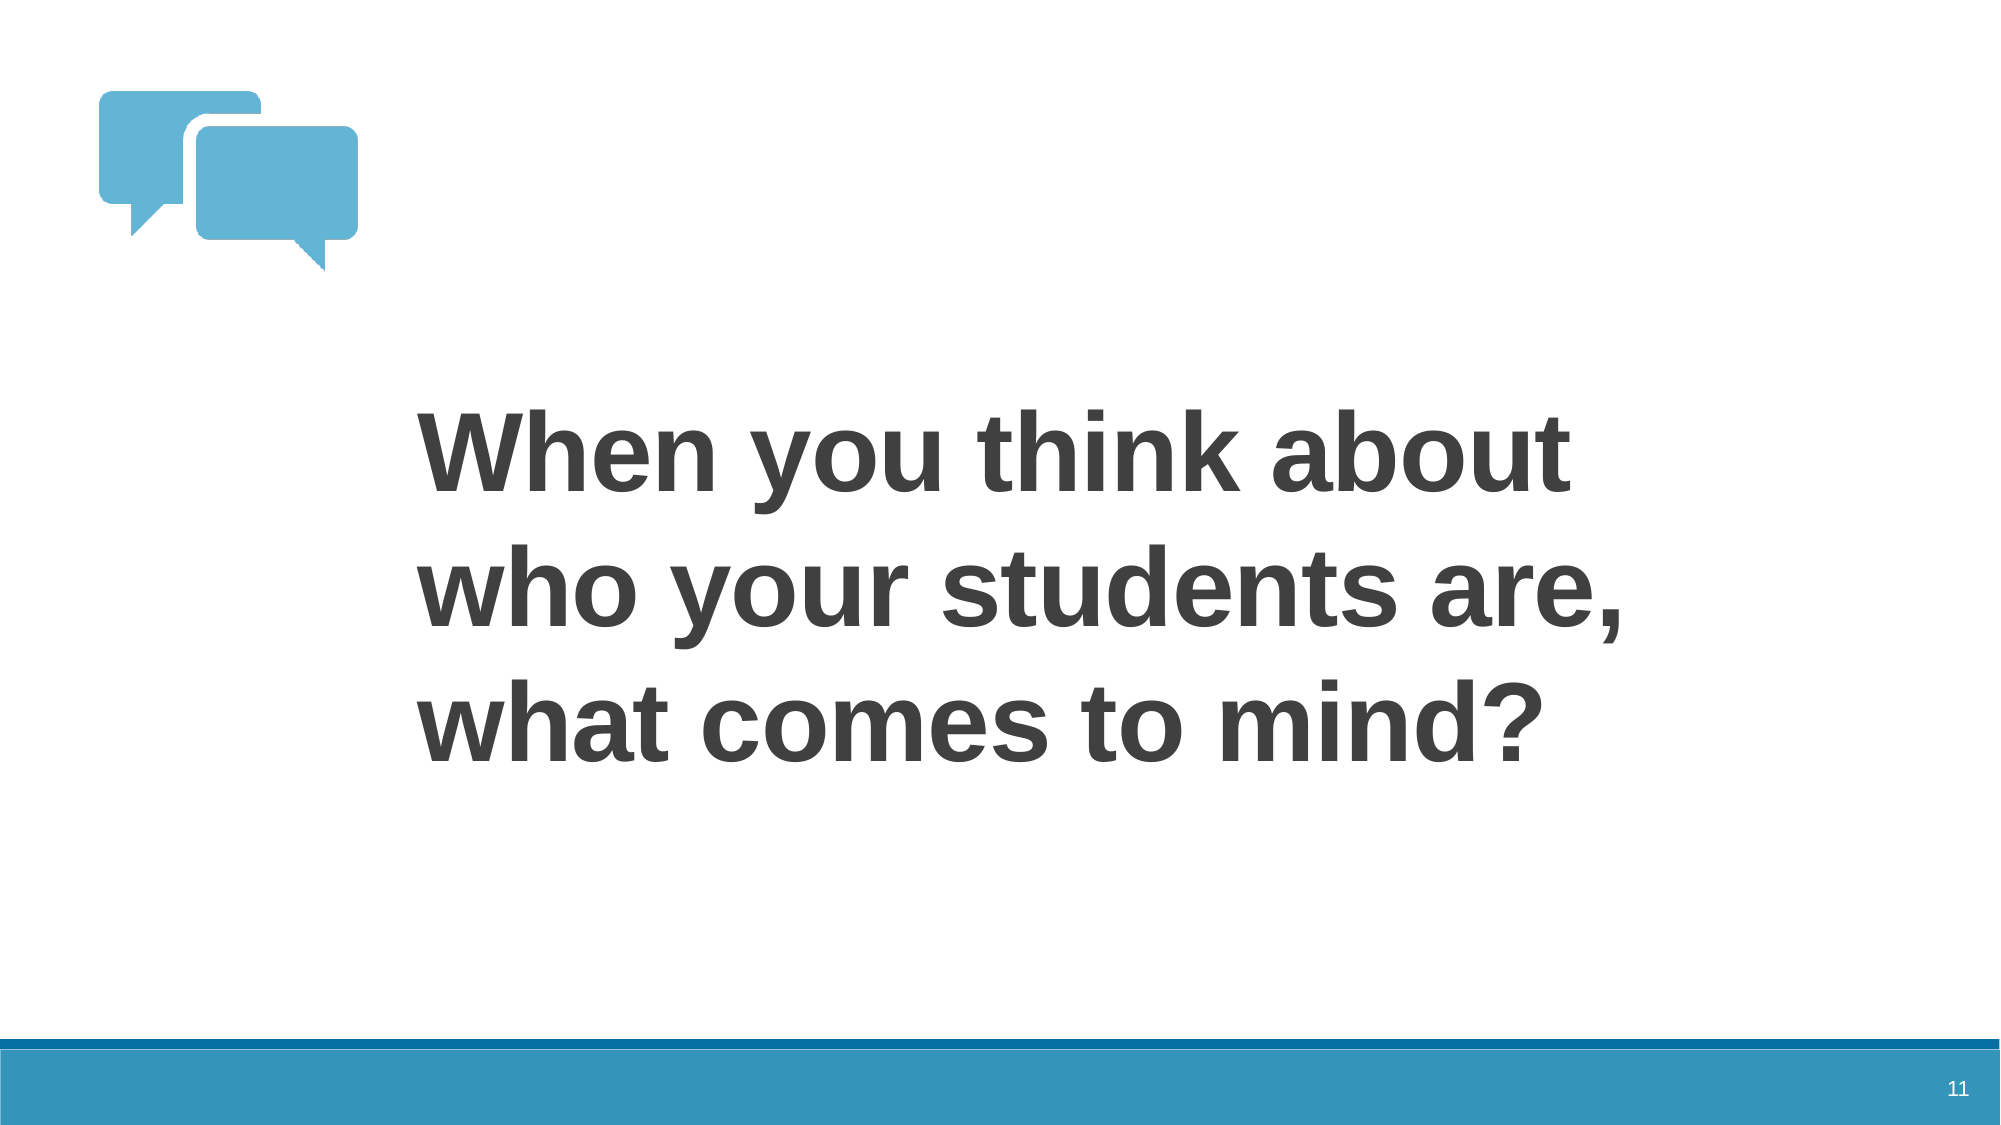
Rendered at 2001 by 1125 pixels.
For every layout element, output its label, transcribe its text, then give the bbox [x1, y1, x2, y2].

title When you think about who your students are, what comes to mind? [402, 203, 1835, 959]
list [72, 25, 384, 337]
slide_number 11 [1769, 1057, 1985, 1118]
